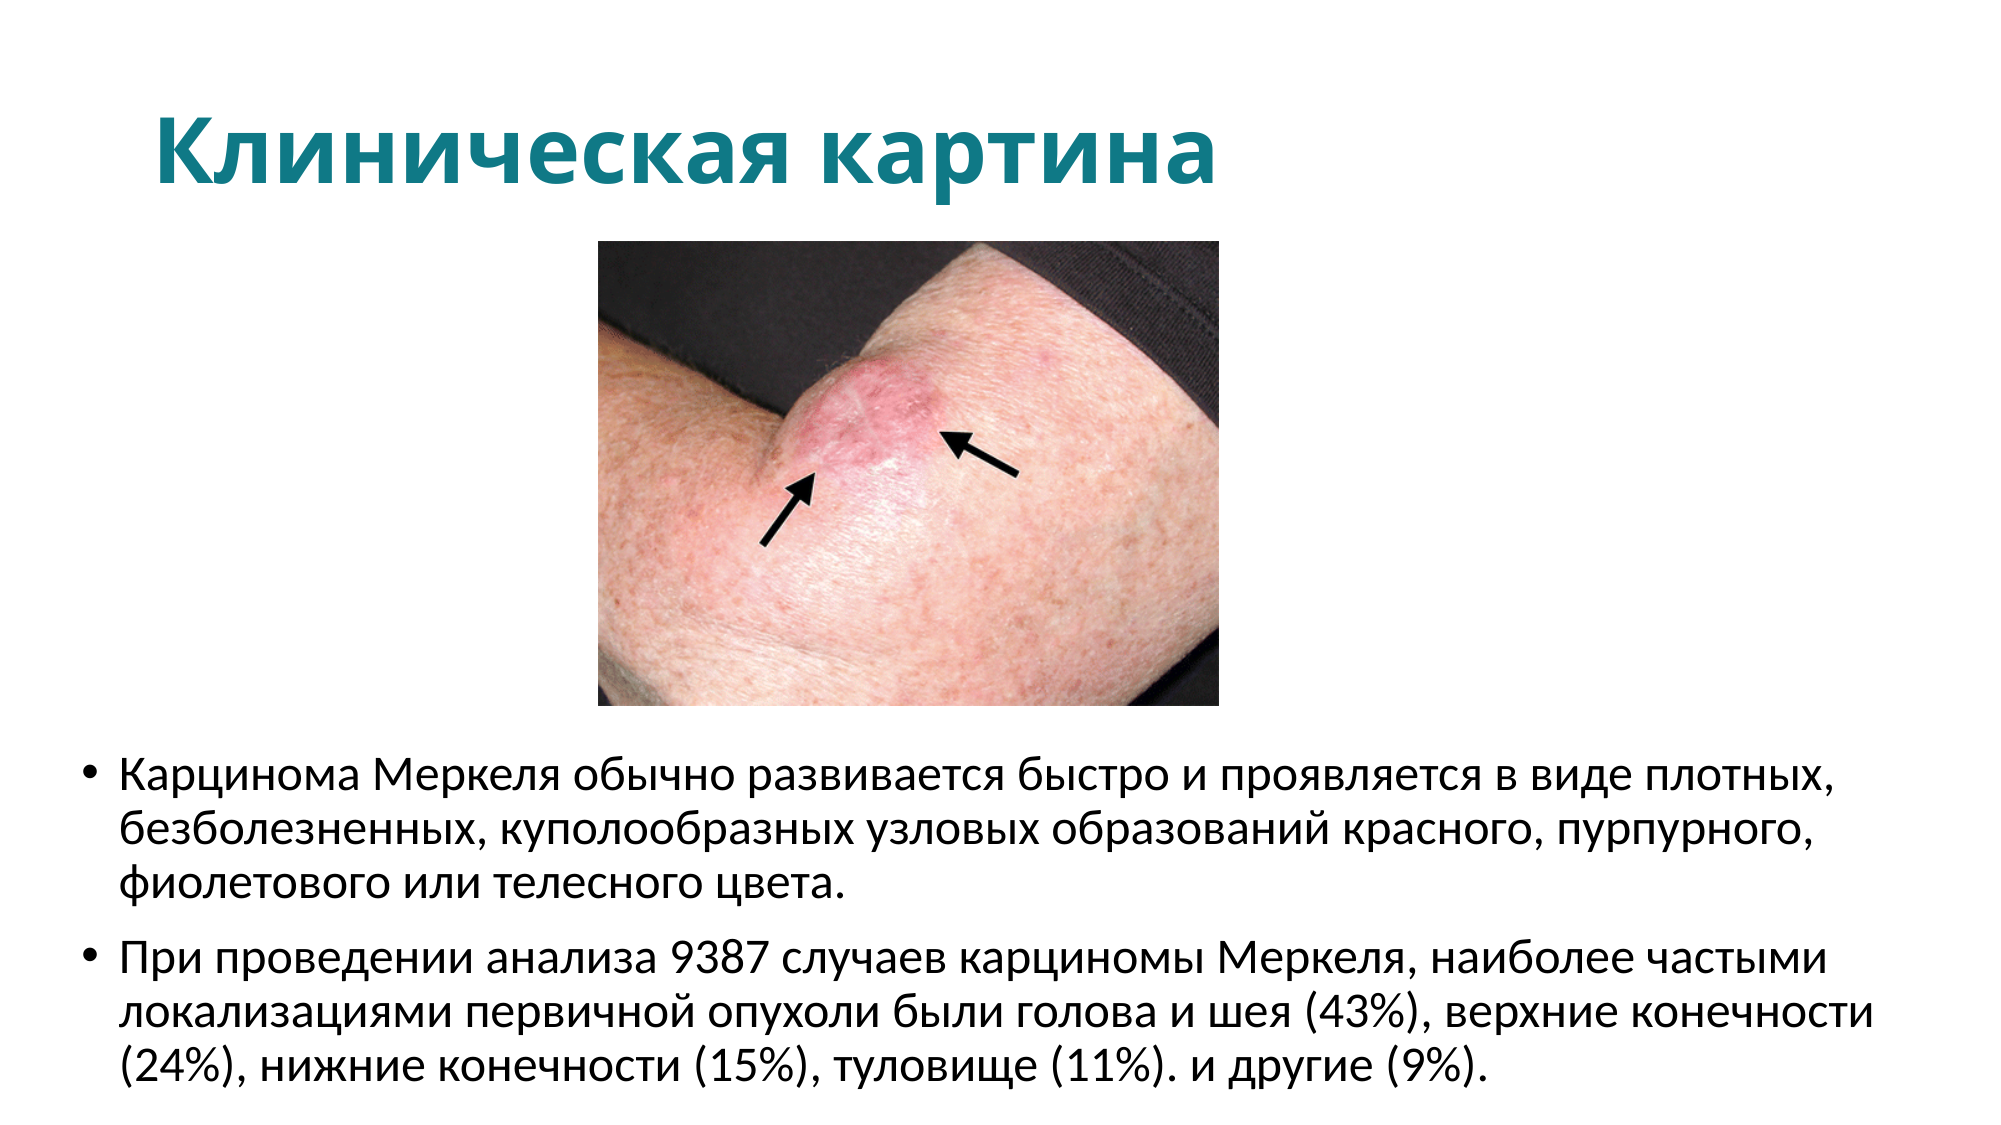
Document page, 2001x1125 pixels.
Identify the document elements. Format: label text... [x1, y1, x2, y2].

title Клиническая картина [137, 45, 1863, 263]
picture [598, 241, 1219, 706]
list Карцинома Меркеля обычно развивается быстро и проявляется в виде плотных, безболезненных, куполообразных узловых образований красного, пурпурного, фиолетового или телесного цвета. При проведении анализа 9387 случаев карциномы Меркеля, наиболее частыми локализациями первичной опухоли были голова и шея (43%), верхние конечности (24%), нижние конечности (15%), туловище (11%). и другие (9%). [66, 739, 1934, 1125]
